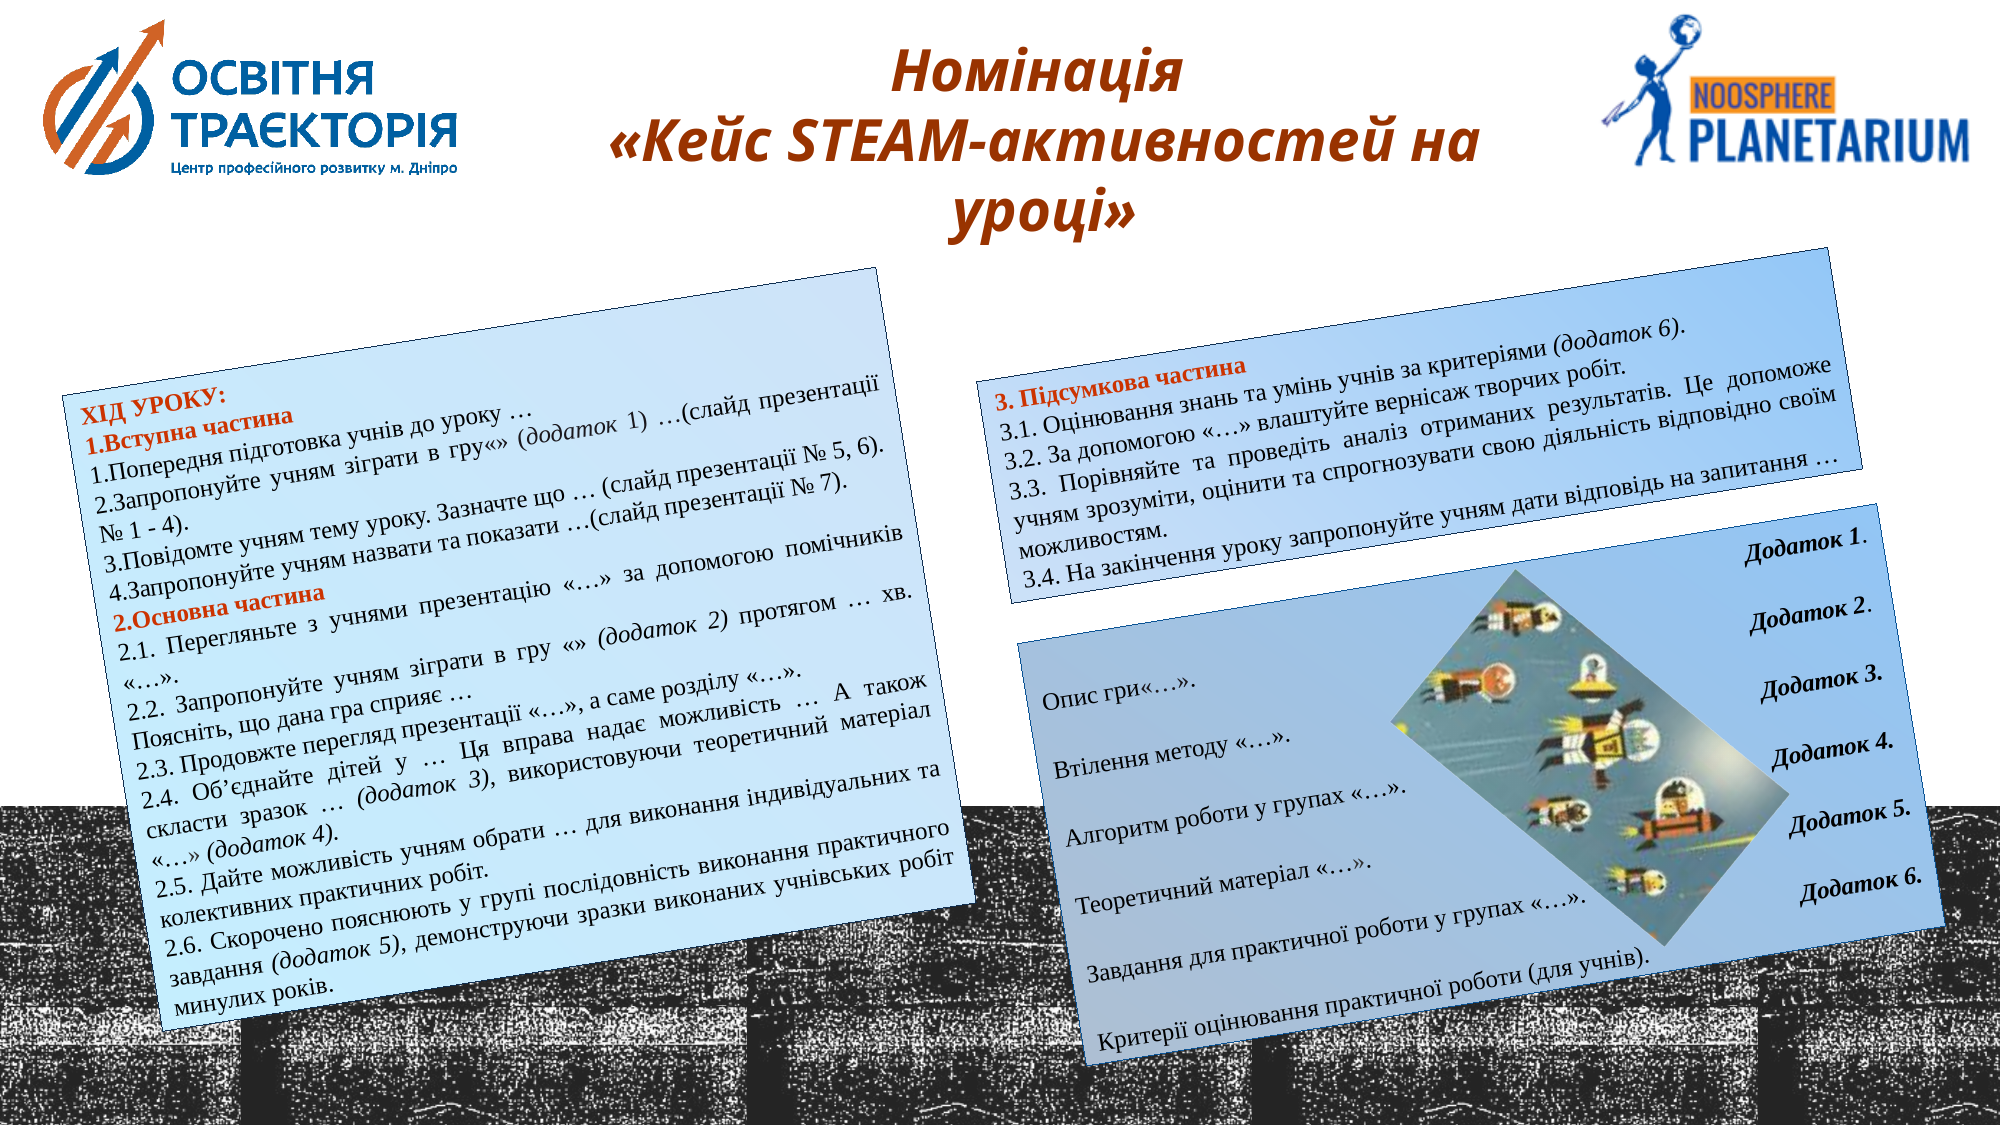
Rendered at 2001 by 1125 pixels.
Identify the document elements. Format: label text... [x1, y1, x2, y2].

text_box 3. Підсумкова частина 3.1. Оцінювання знань та умінь учнів за критеріями (додаток 6). 3.2. За допомогою «…» влаштуйте вернісаж творчих робіт. 3.3. Порівняйте та проведіть аналіз отриманих результатів. Це допоможе учням зрозуміти, оцінити та спрогнозувати свою діяльність відповідно своїм можливостям. 3.4. На закінчення уроку запропонуйте учням дати відповідь на запитання … [976, 247, 1863, 604]
picture [1554, 0, 2000, 219]
text_box Додаток 1. Опис гри«…». Додаток 2. Втілення методу «…». Додаток 3. Алгоритм роботи у групах «…». Додаток 4. Теоретичний матеріал «…». Додаток 5. Завдання для практичної роботи у групах «…». Додаток 6. Критерії оцінювання практичної роботи (для учнів). [1017, 503, 1946, 1066]
picture [1391, 570, 1789, 946]
text_box ХІД УРОКУ: Вступна частина Попередня підготовка учнів до уроку … Запропонуйте учням зіграти в гру«» (додаток 1) …(слайд презентації № 1 - 4). Повідомте учням тему уроку. Зазначте що … (слайд презентації № 5, 6). Запропонуйте учням назвати та показати …(слайд презентації № 7). Основна частина 2.1. Перегляньте з учнями презентацію «…» за допомогою помічників «…». 2.2. Запропонуйте учням зіграти в гру «» (додаток 2) протягом … хв. Поясніть, що дана гра сприяє … 2.3. Продовжте перегляд презентації «…», а саме розділу «…». 2.4. Об’єднайте дітей у … Ця вправа надає можливість … А також скласти зразок … (додаток 3), використовуючи теоретичний матеріал «…» (додаток 4). 2.5. Дайте можливість учням обрати … для виконання індивідуальних та колективних практичних робіт. 2.6. Скорочено пояснюють у групі послідовність виконання практичного завдання (додаток 5), демонструючи зразки виконаних учнівських робіт минулих років. [62, 267, 977, 1032]
text_box Номінація «Кейс STEАM-активностей на уроці» [501, 25, 1589, 251]
picture [42, 18, 457, 176]
